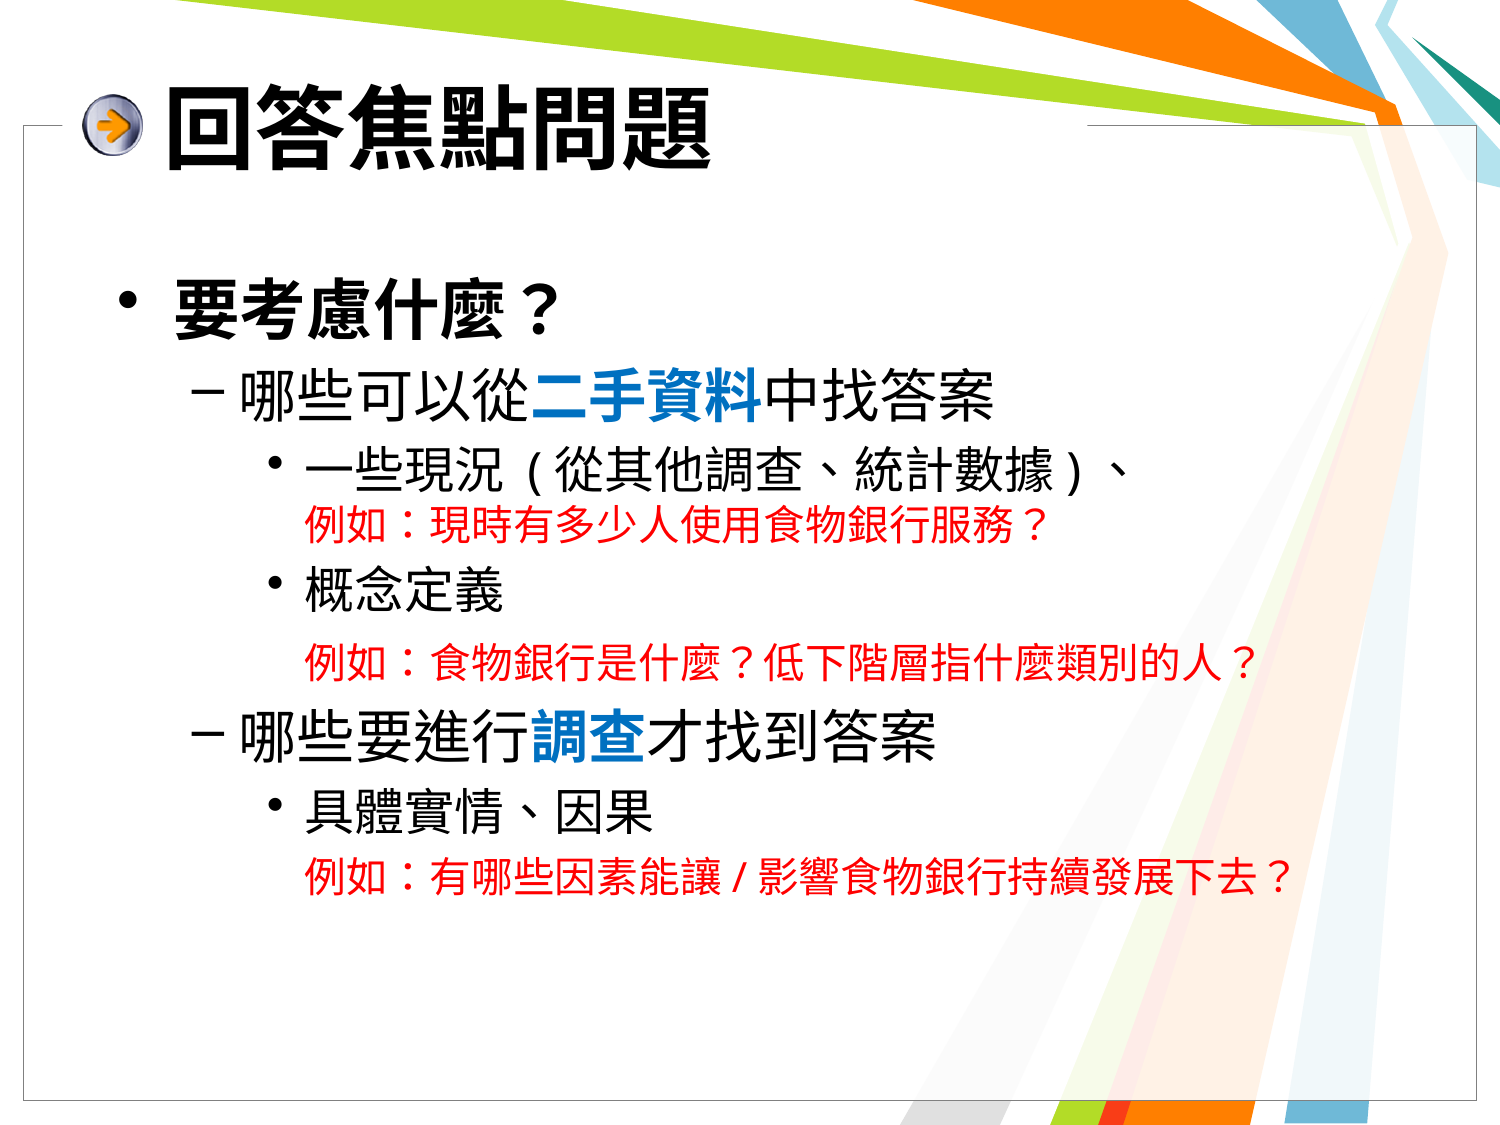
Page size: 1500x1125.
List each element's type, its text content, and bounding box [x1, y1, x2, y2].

list 要考慮什麼？ 哪些可以從二手資料中找答案 一些現況 (從其他調查、統計數據)、 例如：現時有多少人使用食物銀行服務？ 概念定義 例如：食物銀行是什麼？低下階層指什麼類別的人？ 哪些要進行調查才找到答案 具體實情、因果 例如：有哪些因素能讓/影響食物銀行持續發展下去？ [101, 219, 1386, 977]
picture [82, 94, 143, 156]
title 回答焦點問題 [147, 32, 1183, 221]
